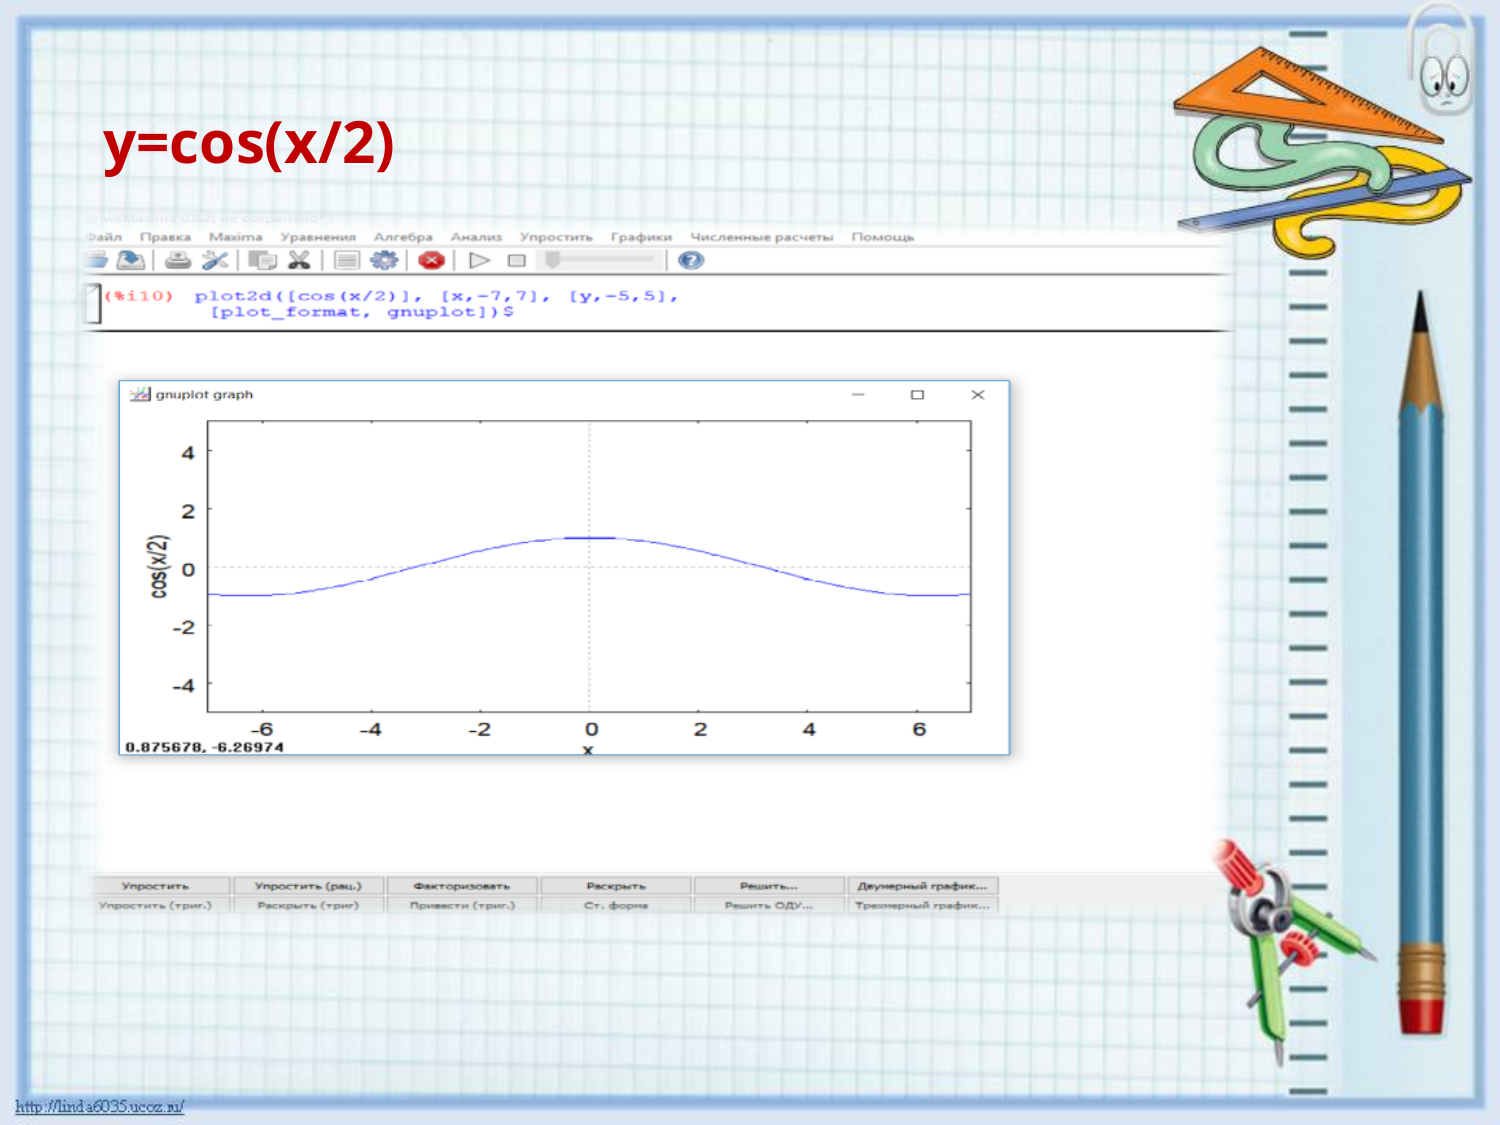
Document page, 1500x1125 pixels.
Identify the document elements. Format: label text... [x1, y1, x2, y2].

text_box y=cos(x/2) [88, 97, 446, 183]
picture [0, 0, 1500, 1125]
